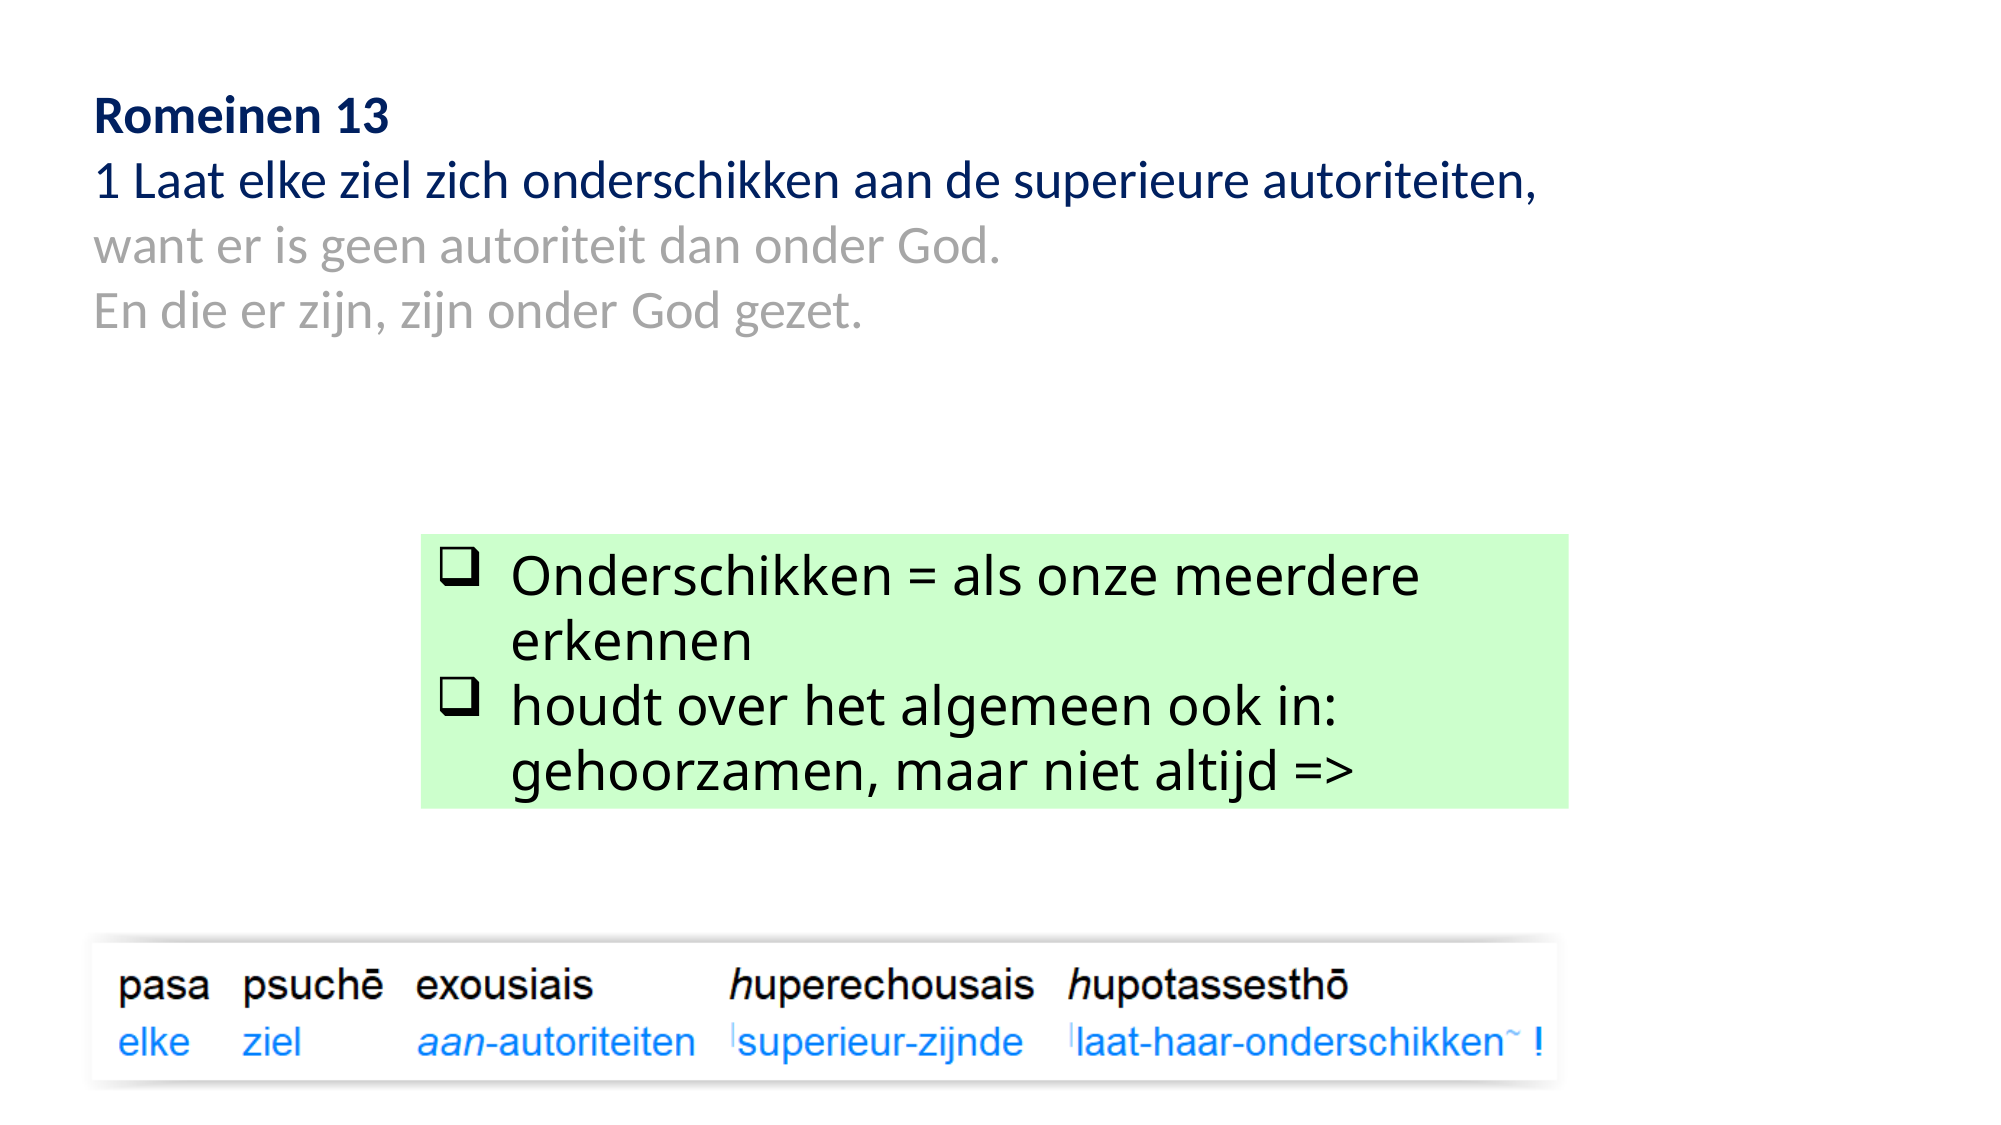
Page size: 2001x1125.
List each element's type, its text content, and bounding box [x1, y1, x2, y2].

text_box Onderschikken = als onze meerdere erkennen houdt over het algemeen ook in: gehoorzamen, maar niet altijd => [420, 534, 1569, 809]
picture [78, 930, 1569, 1093]
text_box Romeinen 13 1 Laat elke ziel zich onderschikken aan de superieure autoriteiten, want er is geen autoriteit dan onder God. En die er zijn, zijn onder God gezet. [79, 72, 1979, 348]
